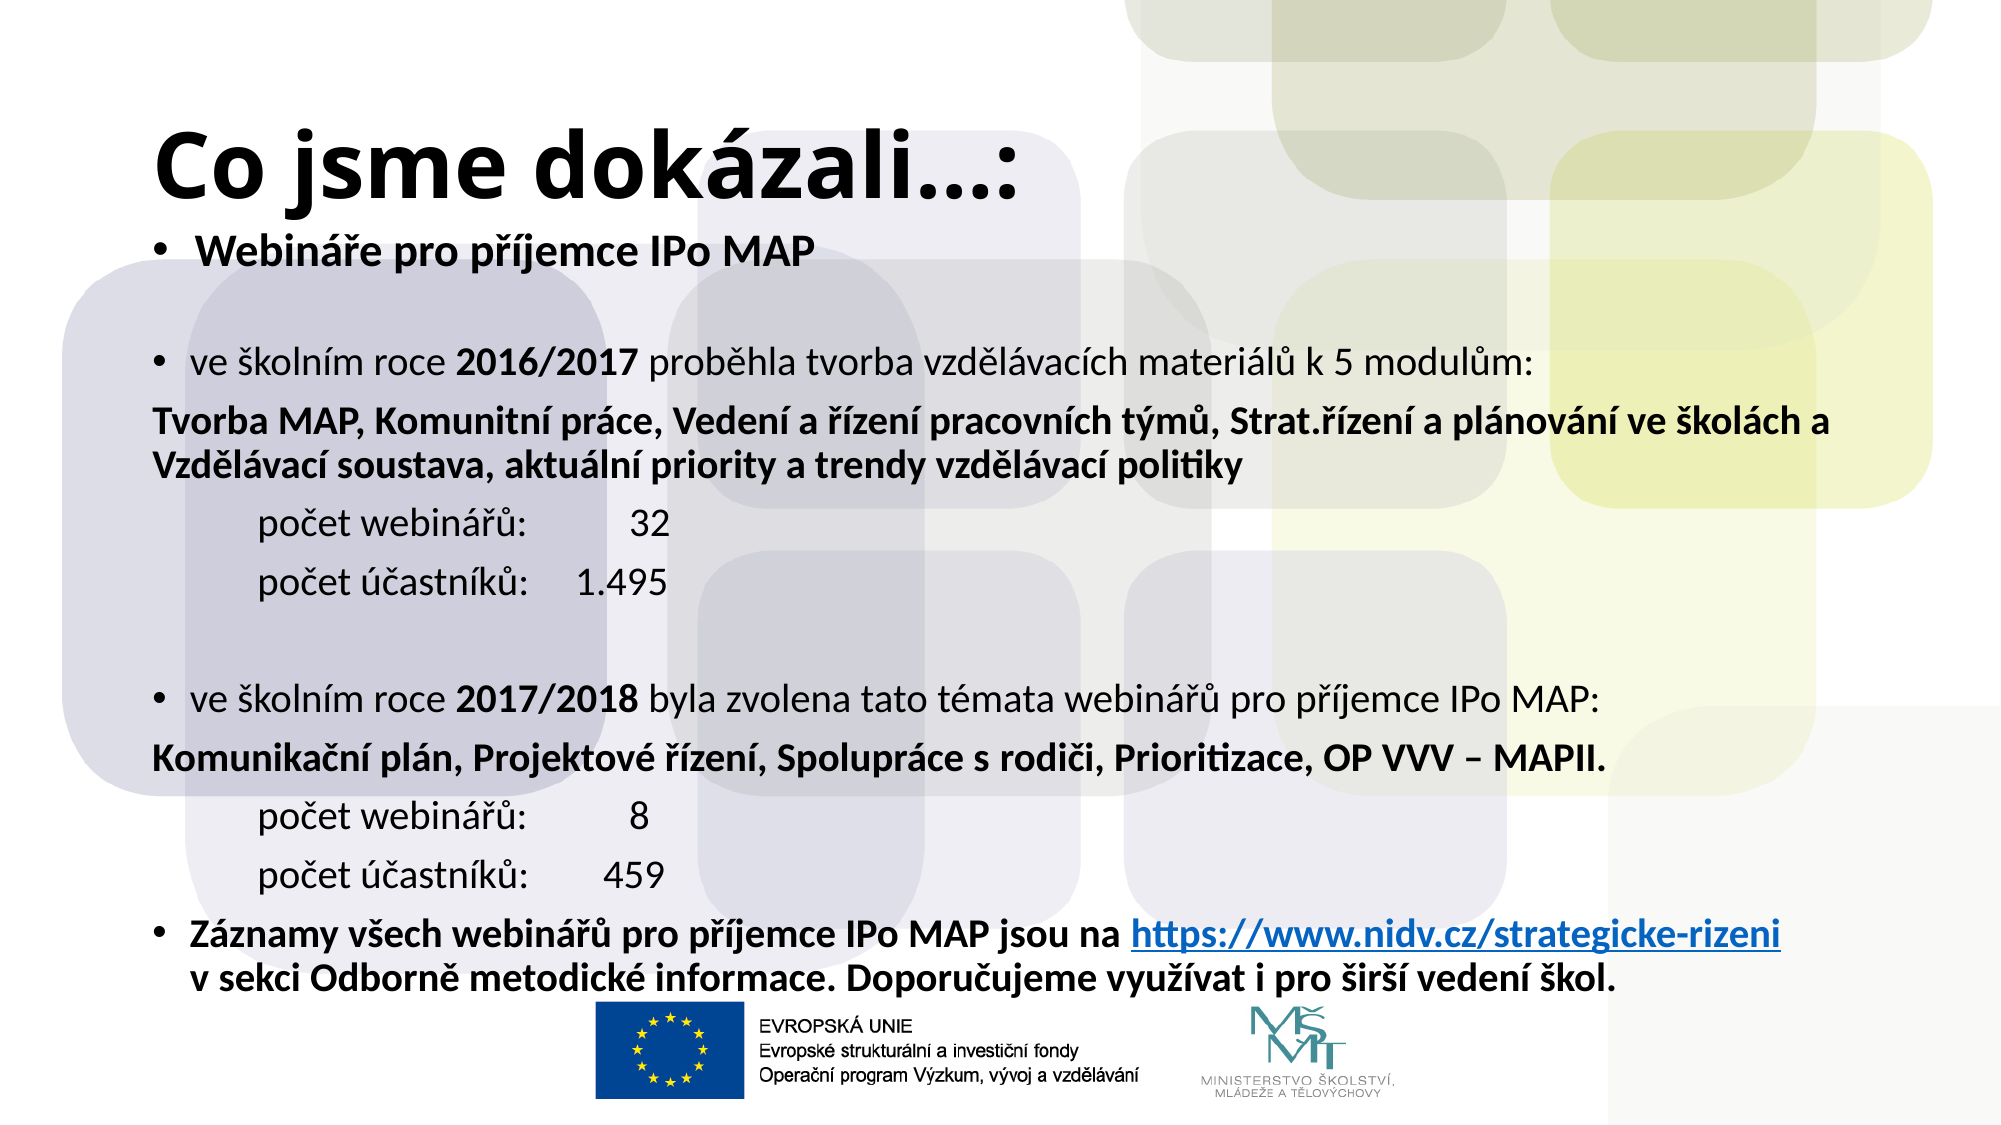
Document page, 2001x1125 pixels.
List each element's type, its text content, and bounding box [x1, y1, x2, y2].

picture [0, 0, 2001, 1125]
list Webináře pro příjemce IPo MAP ve školním roce 2016/2017 proběhla tvorba vzdělávacích materiálů k 5 modulům: Tvorba MAP, Komunitní práce, Vedení a řízení pracovních týmů, Strat.řízení a plánování ve školách a Vzdělávací soustava, aktuální priority a trendy vzdělávací politiky počet webinářů: 32 počet účastníků: 1.495 ve školním roce 2017/2018 byla zvolena tato témata webinářů pro příjemce IPo MAP: Komunikační plán, Projektové řízení, Spolupráce s rodiči, Prioritizace, OP VVV – MAPII. počet webinářů: 8 počet účastníků: 459 Záznamy všech webinářů pro příjemce IPo MAP jsou na https://www.nidv.cz/strategicke-rizeni v sekci Odborně metodické informace. Doporučujeme využívat i pro širší vedení škol. [137, 218, 1863, 1014]
title Co jsme dokázali…: [137, 59, 1863, 218]
